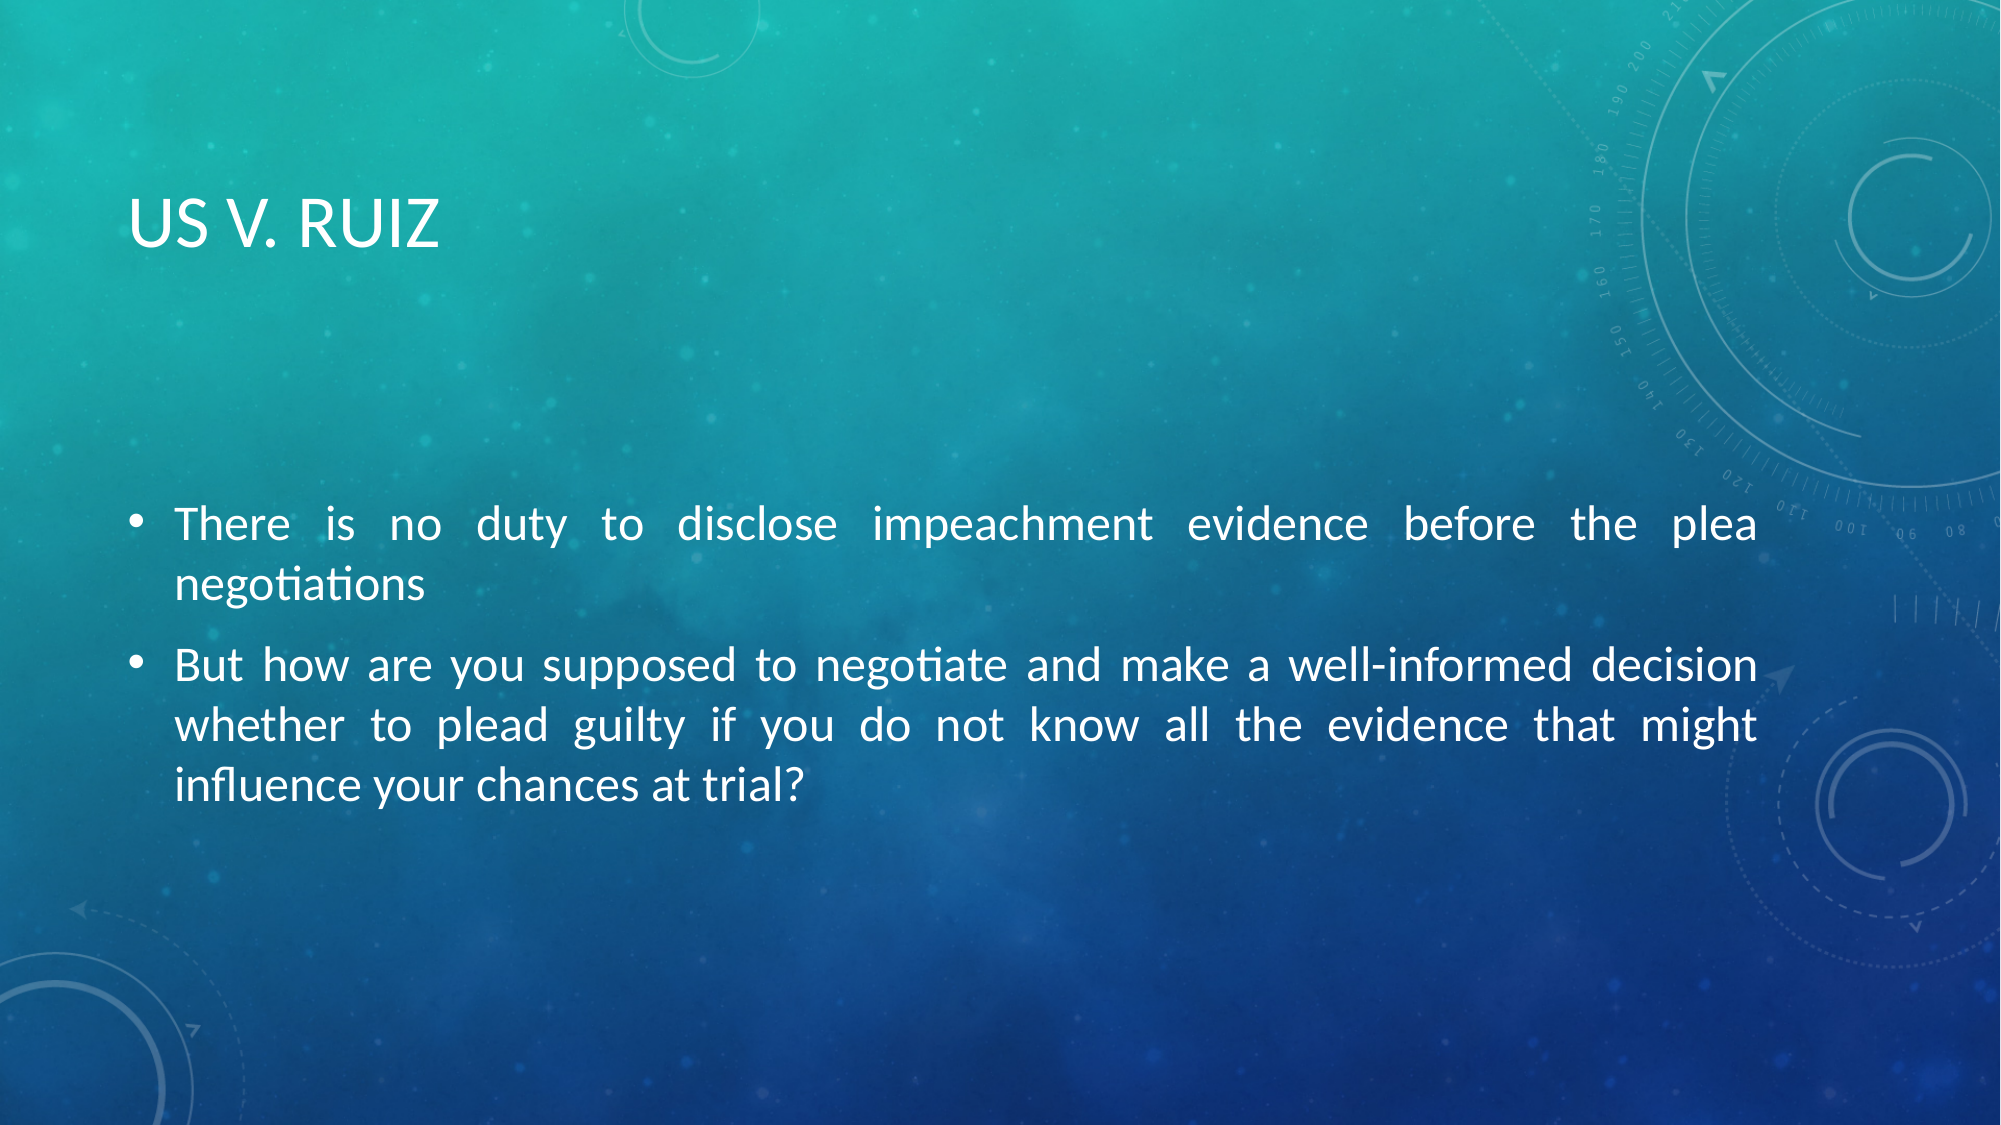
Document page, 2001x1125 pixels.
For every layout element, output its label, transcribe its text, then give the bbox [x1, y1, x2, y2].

list There is no duty to disclose impeachment evidence before the plea negotiations But how are you supposed to negotiate and make a well-informed decision whether to plead guilty if you do not know all the evidence that might influence your chances at trial? [112, 351, 1775, 950]
picture [0, 0, 2001, 1125]
title US V. RUIZ [112, 98, 1775, 338]
